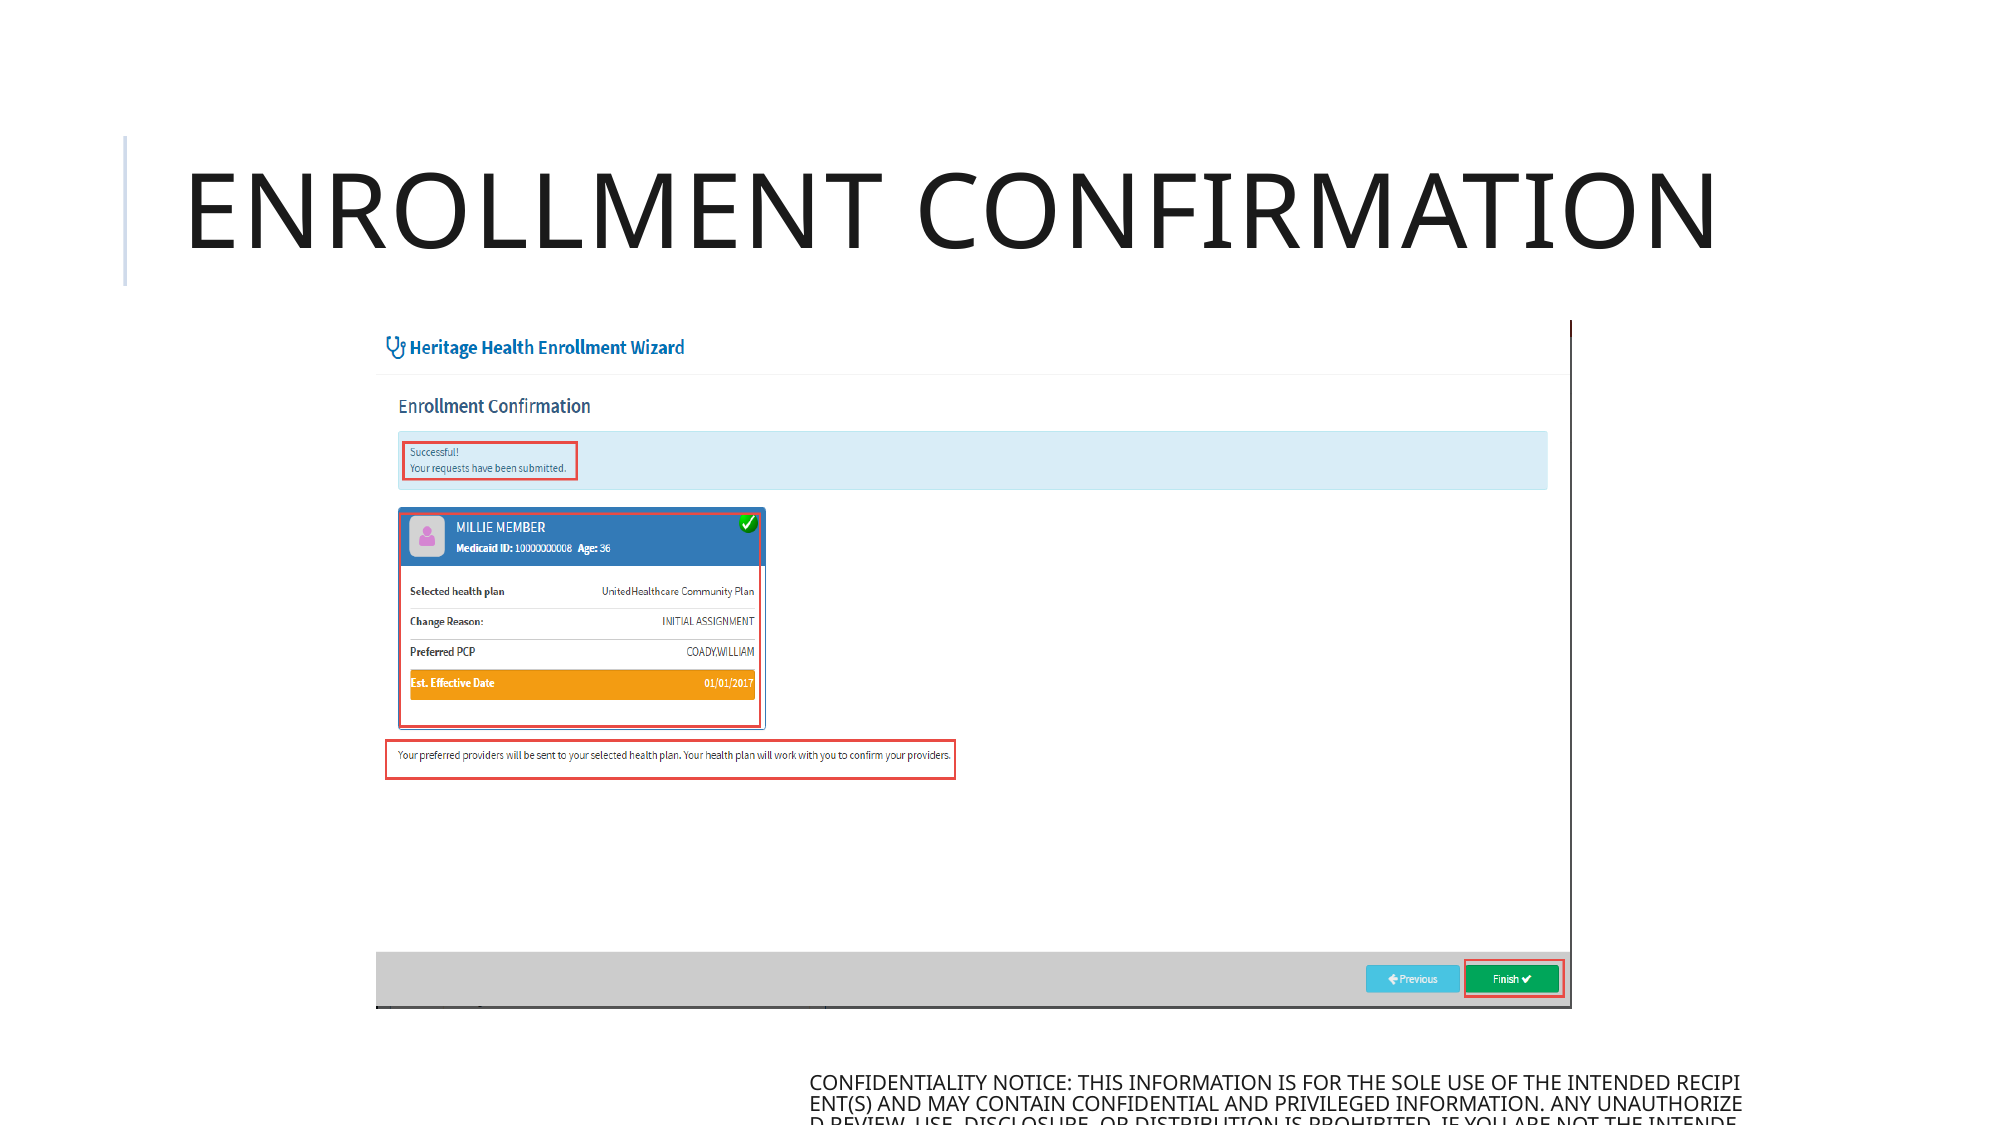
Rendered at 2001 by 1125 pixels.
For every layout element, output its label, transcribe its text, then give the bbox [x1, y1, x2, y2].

footer CONFIDENTIALITY NOTICE: This information is for the sole use of the intended recipient(s) and may contain confidential and privileged information. Any unauthorized review, use, disclosure, or distribution is prohibited. If you are not the intended recipient, please destroy all copies of the original message. [794, 1061, 1763, 1107]
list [375, 320, 1573, 1009]
title Enrollment Confirmation [168, 96, 1763, 342]
